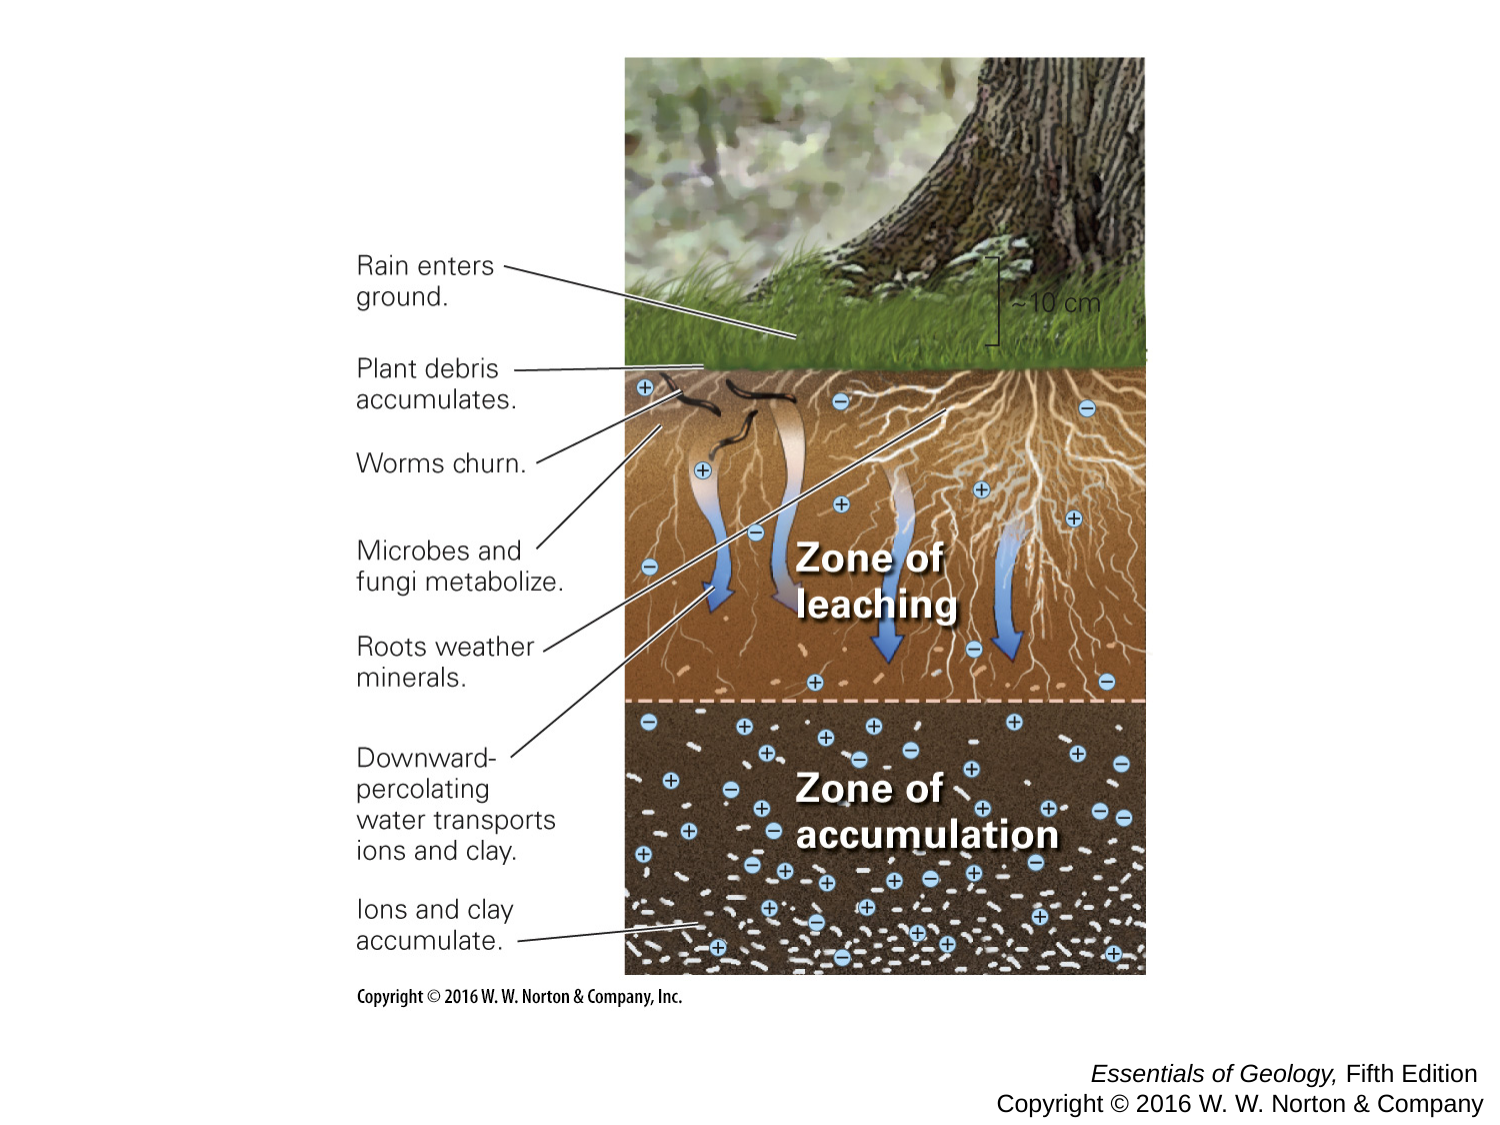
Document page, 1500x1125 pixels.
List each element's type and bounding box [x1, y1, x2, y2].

picture [346, 51, 1154, 1011]
